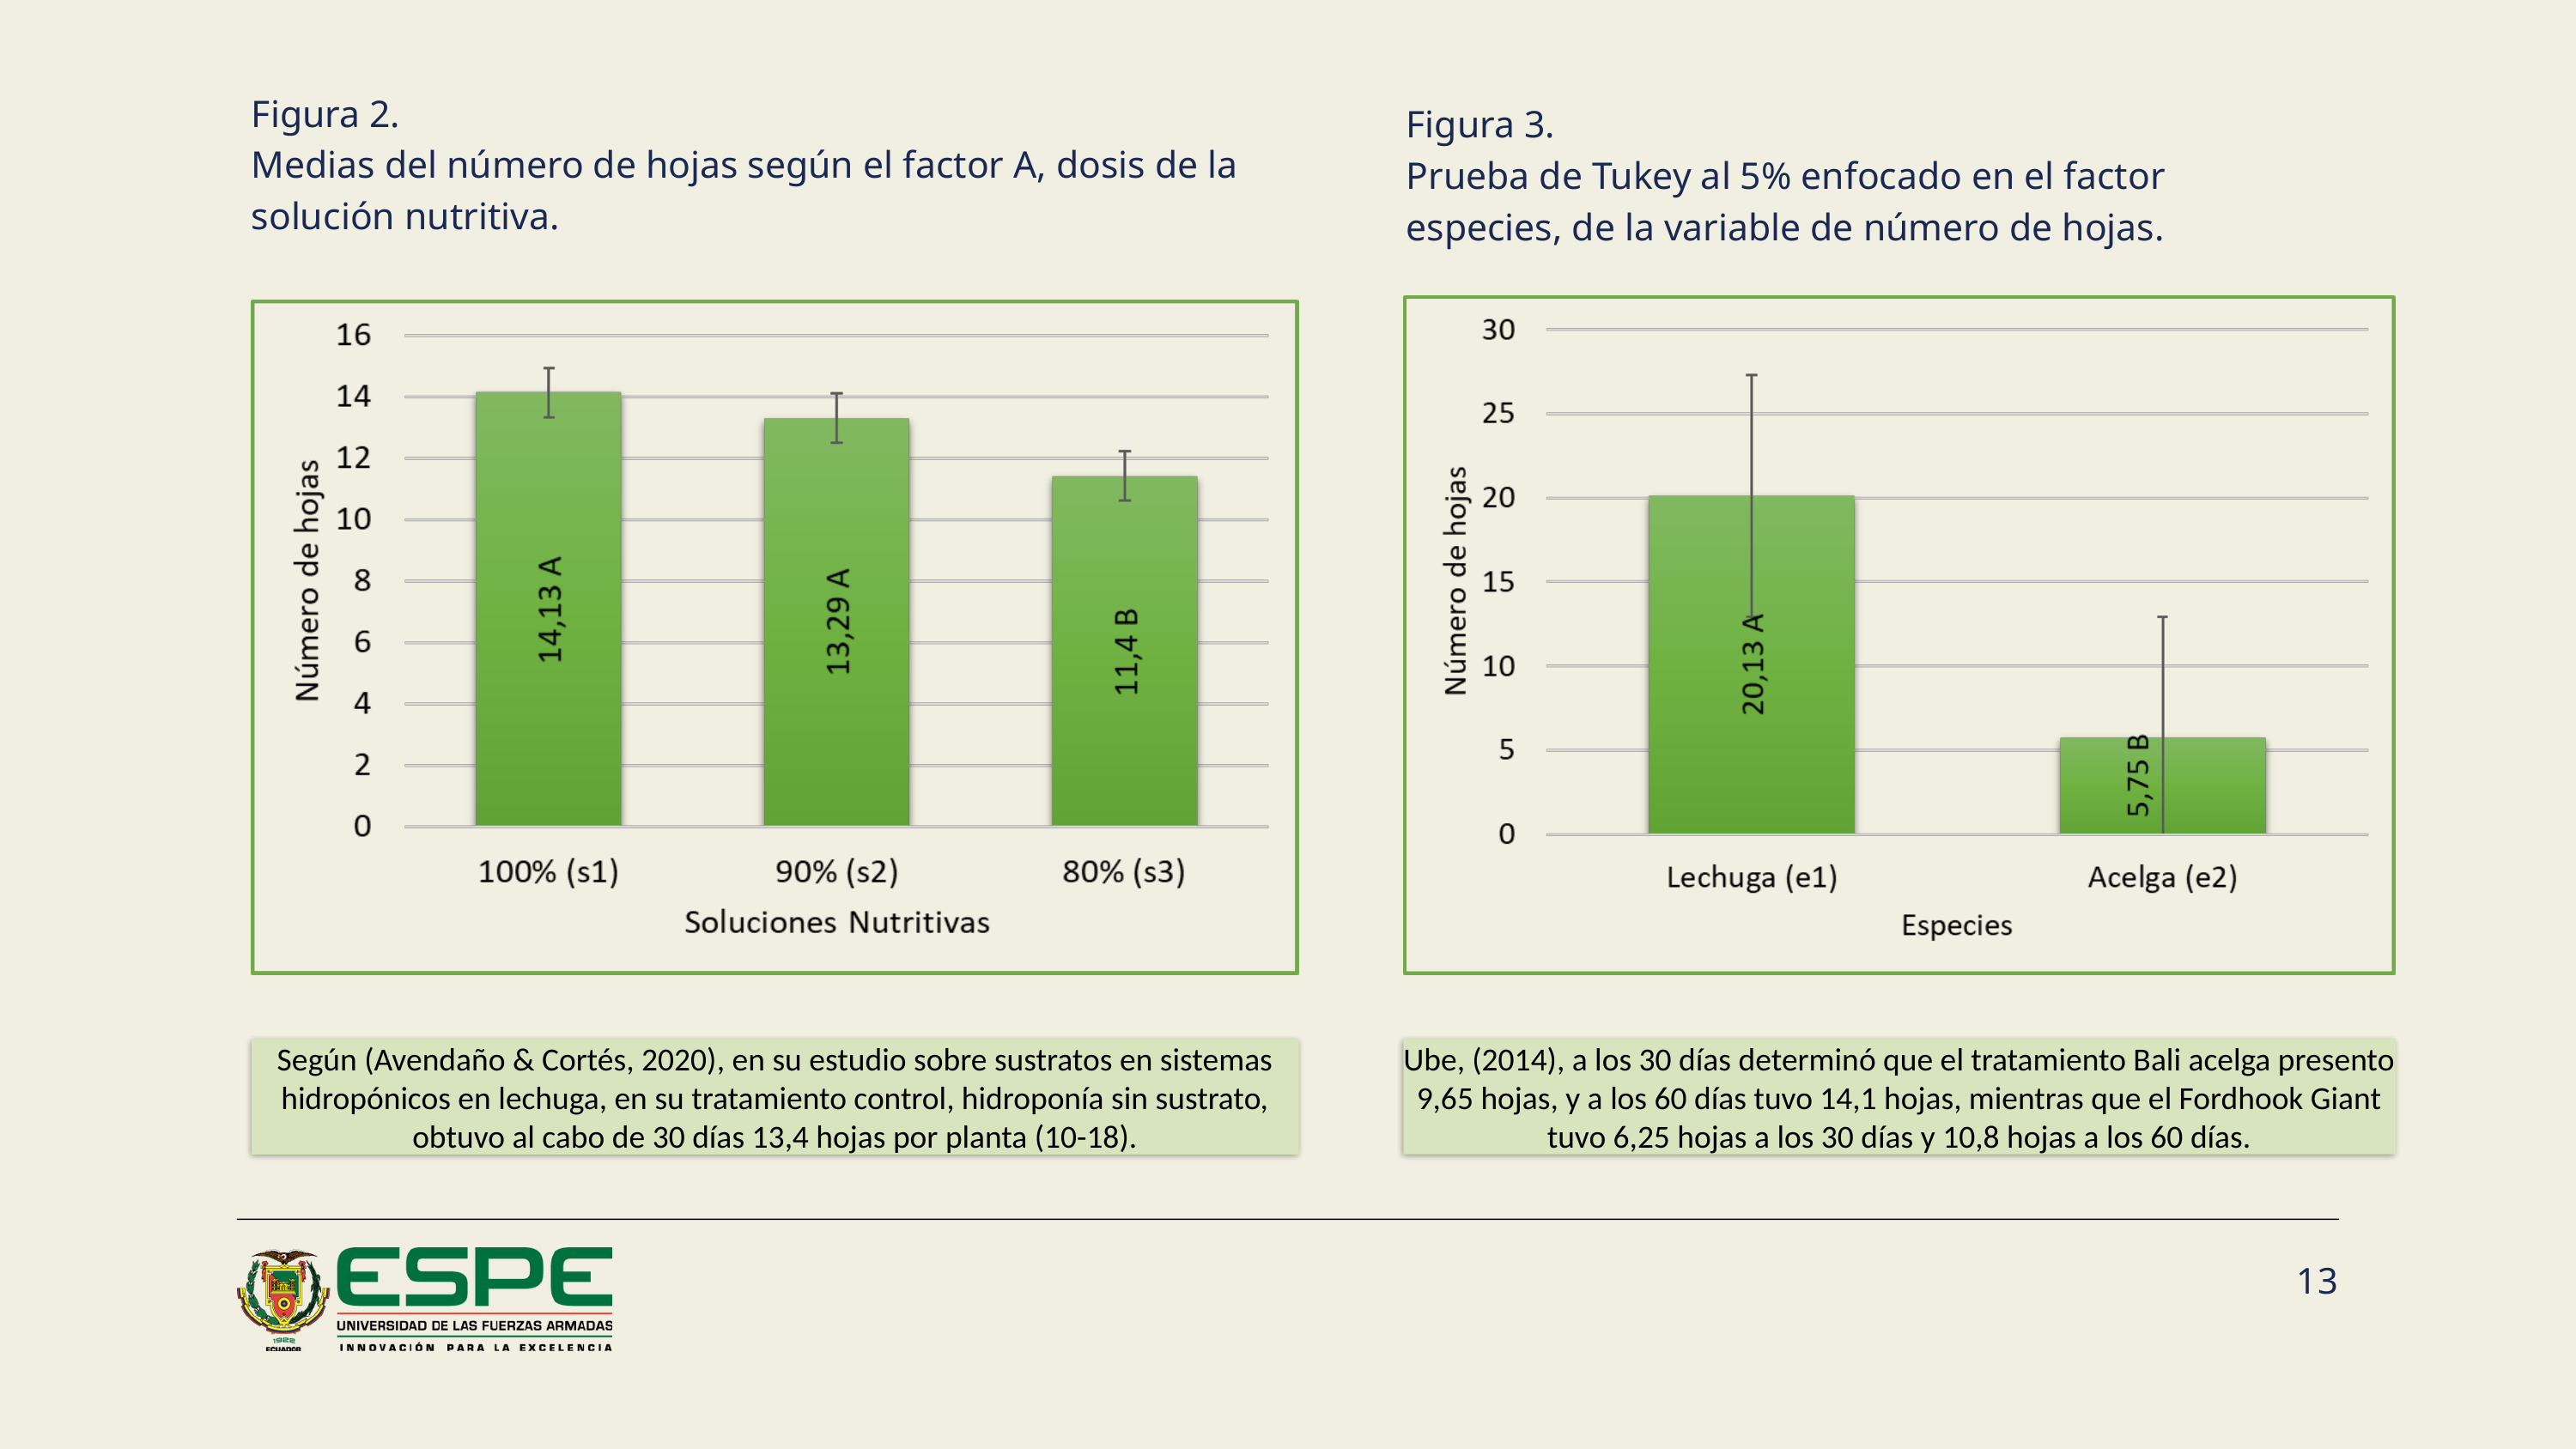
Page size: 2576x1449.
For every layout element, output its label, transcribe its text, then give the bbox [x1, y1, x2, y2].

text_box Figura 3. Prueba de Tukey al 5% enfocado en el factor especies, de la variable de número de hojas. [1406, 94, 2323, 248]
text_box 13 [2081, 1251, 2339, 1302]
picture [1403, 295, 2397, 975]
picture [237, 1247, 612, 1352]
picture [251, 300, 1299, 975]
text_box Ube, (2014), a los 30 días determinó que el tratamiento Bali acelga presento 9,65 hojas, y a los 60 días tuvo 14,1 hojas, mientras que el Fordhook Giant tuvo 6,25 hojas a los 30 días y 10,8 hojas a los 60 días. [1403, 1038, 2397, 1155]
text_box Figura 2. Medias del número de hojas según el factor A, dosis de la solución nutritiva. [251, 82, 1314, 288]
text_box Según (Avendaño & Cortés, 2020), en su estudio sobre sustratos en sistemas hidropónicos en lechuga, en su tratamiento control, hidroponía sin sustrato, obtuvo al cabo de 30 días 13,4 hojas por planta (10-18). [251, 1038, 1299, 1155]
